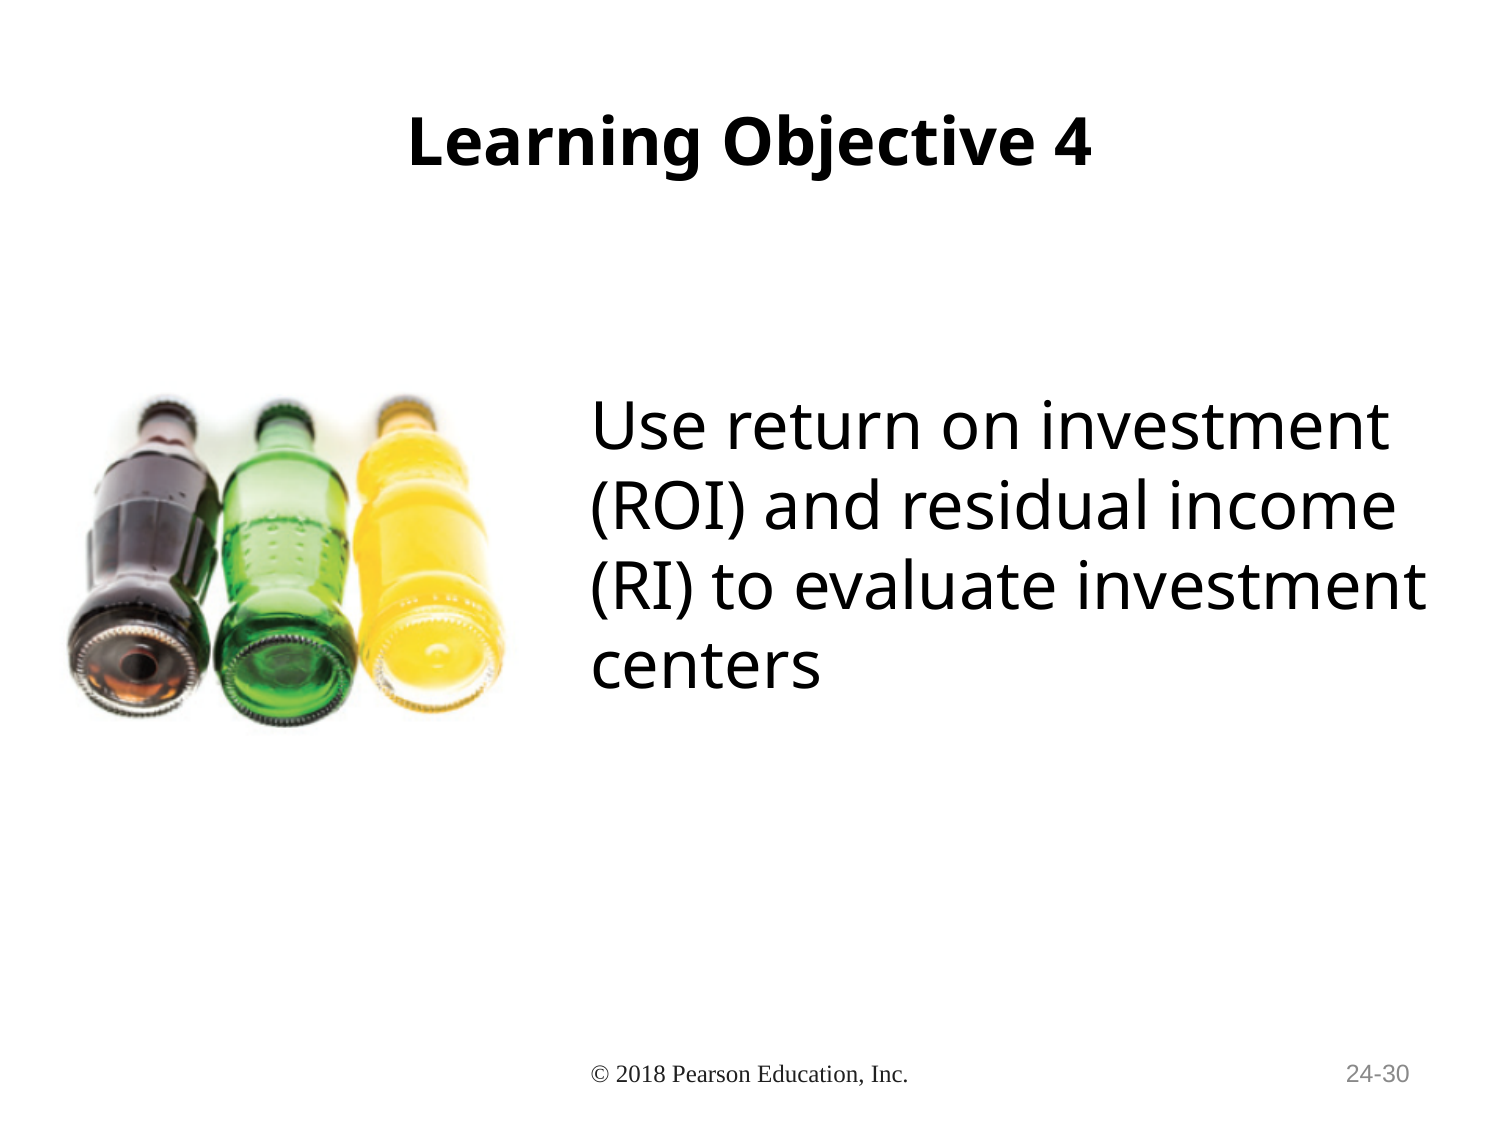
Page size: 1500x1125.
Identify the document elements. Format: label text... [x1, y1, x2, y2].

picture [37, 374, 542, 751]
list Use return on investment (ROI) and residual income (RI) to evaluate investment centers [575, 375, 1450, 1005]
slide_number 24-30 [1074, 1042, 1425, 1103]
title Learning Objective 4 [75, 45, 1425, 233]
footer © 2018 Pearson Education, Inc. [512, 1042, 988, 1103]
